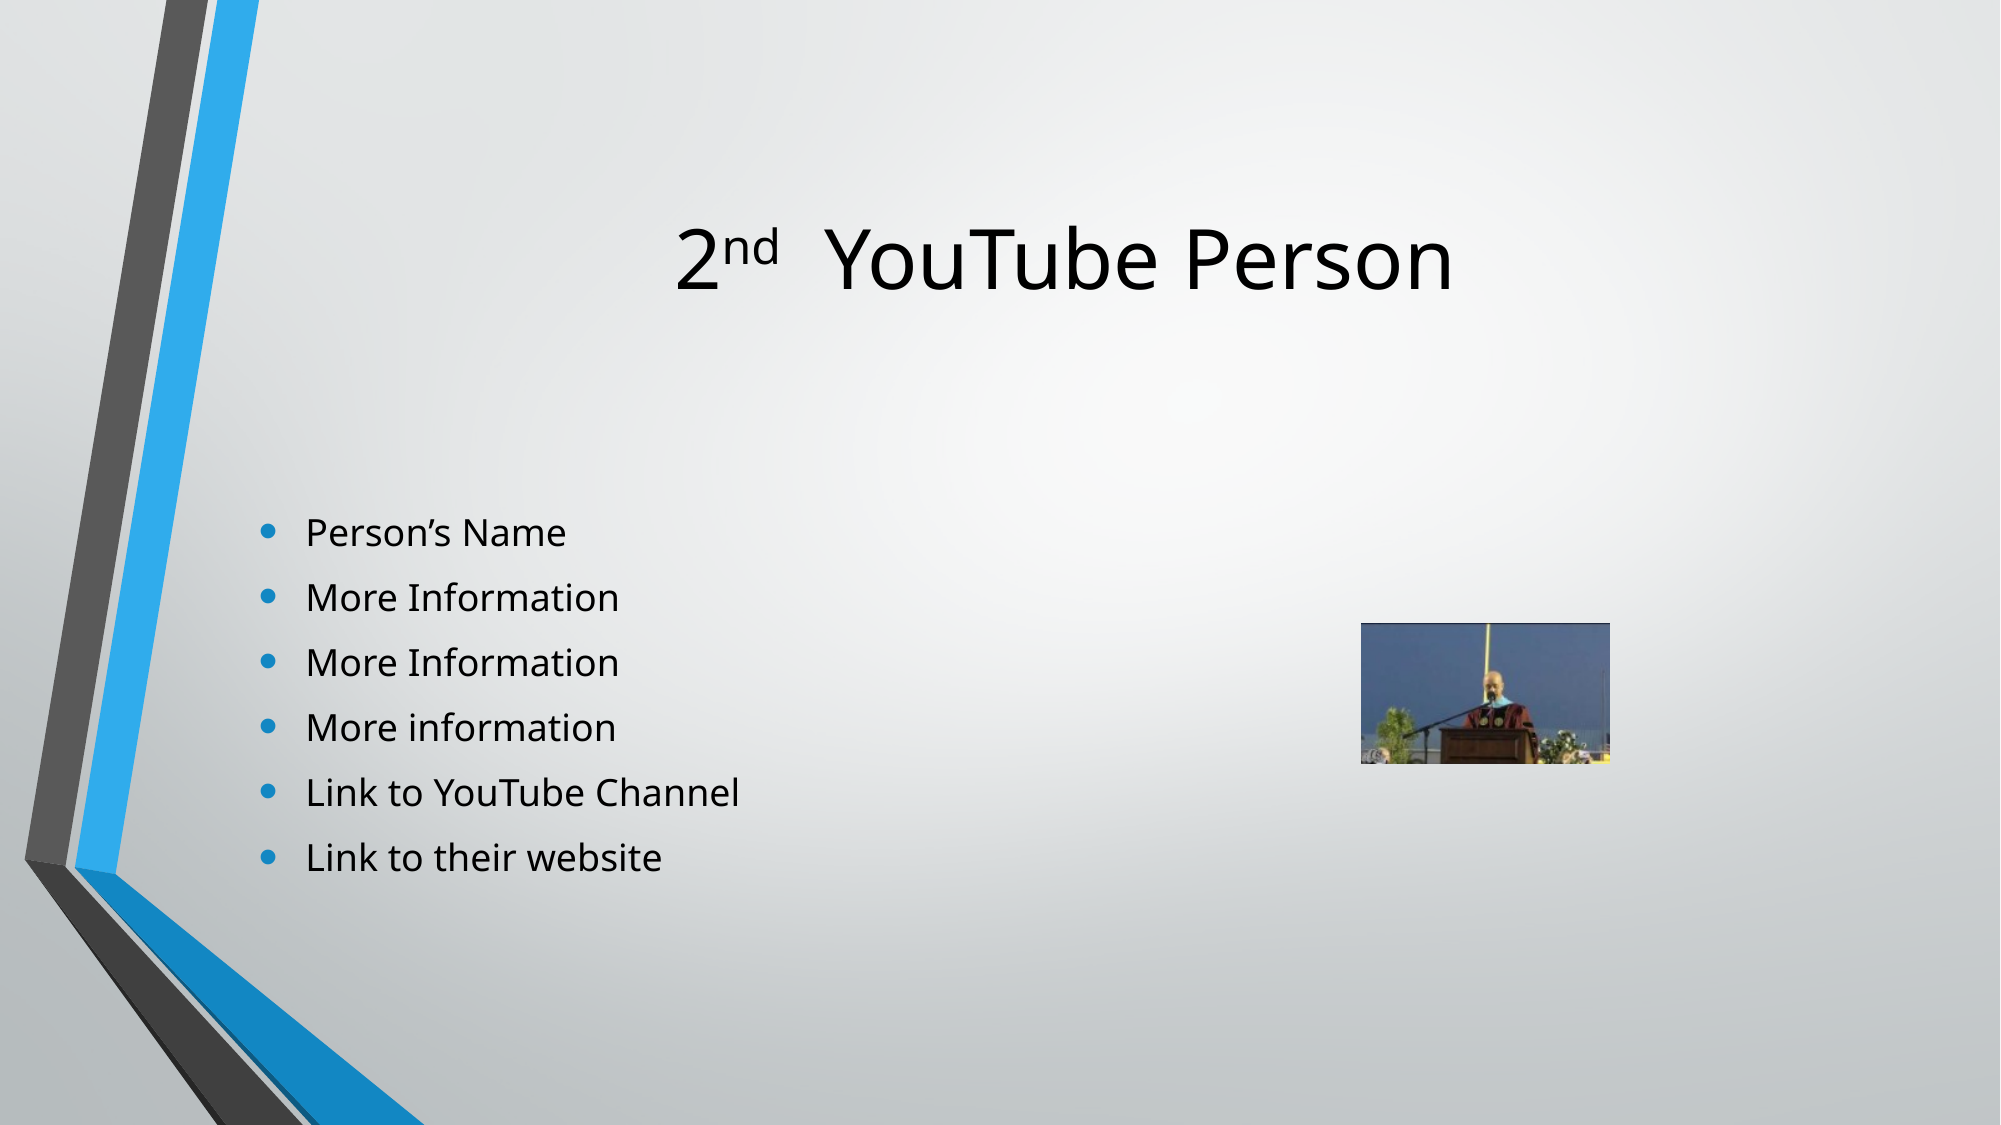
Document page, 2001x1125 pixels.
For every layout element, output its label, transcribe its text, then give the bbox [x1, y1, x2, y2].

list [1360, 622, 1611, 765]
list Person’s Name More Information More Information More information Link to YouTube Channel Link to their website [243, 437, 1047, 950]
title 2nd YouTube Person [243, 112, 1887, 400]
